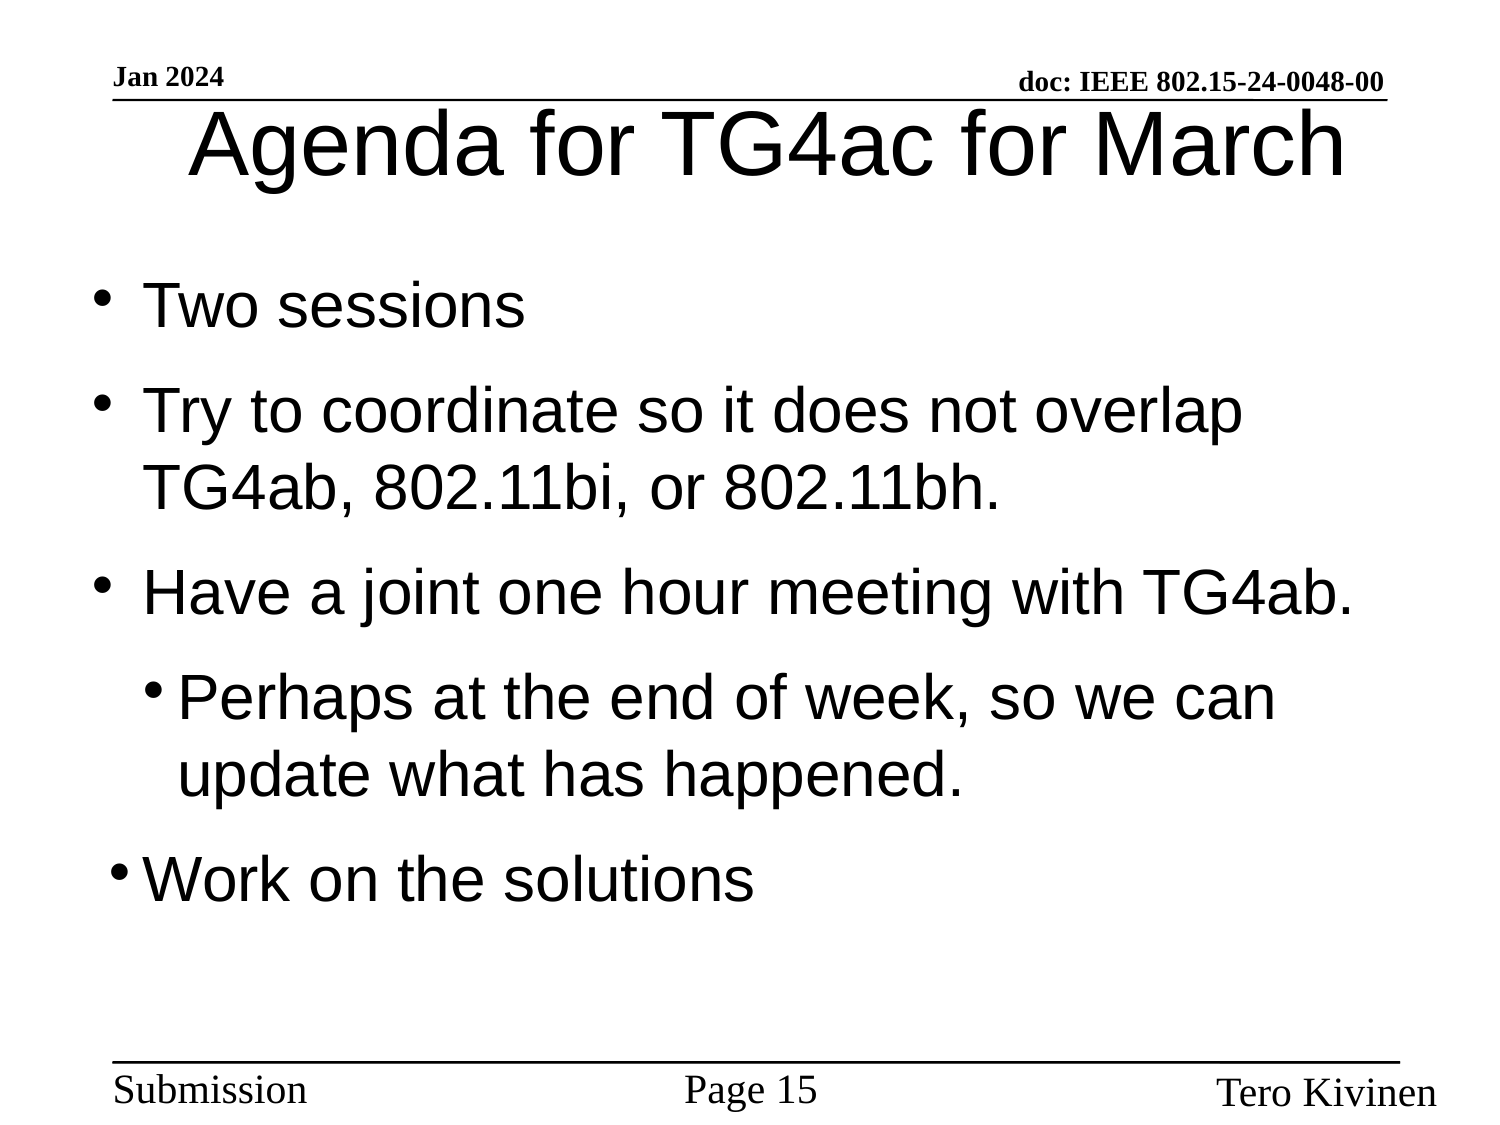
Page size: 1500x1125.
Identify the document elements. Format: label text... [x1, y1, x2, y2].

text_box Agenda for TG4ac for March [75, 44, 1463, 233]
text_box Two sessions Try to coordinate so it does not overlap TG4ab, 802.11bi, or 802.11bh. Have a joint one hour meeting with TG4ab. Perhaps at the end of week, so we can update what has happened. Work on the solutions [74, 263, 1425, 916]
